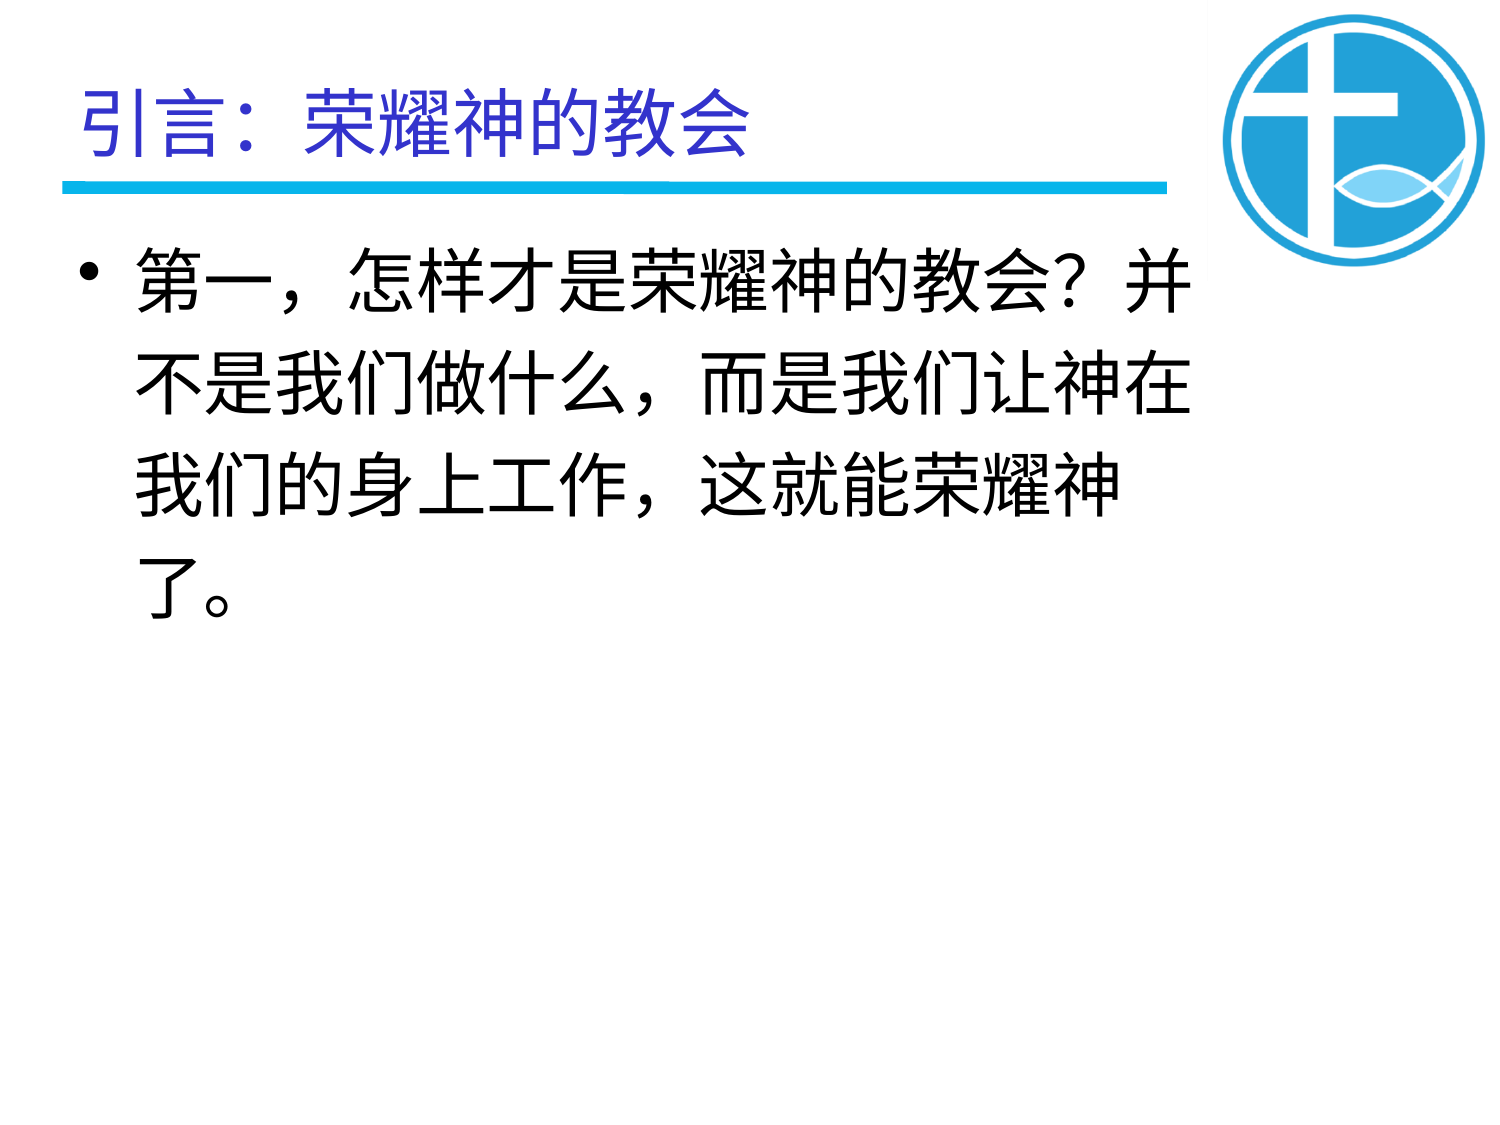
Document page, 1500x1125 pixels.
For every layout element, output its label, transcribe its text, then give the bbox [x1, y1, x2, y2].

text_box 引言：荣耀神的教会 [69, 79, 1130, 175]
text_box 第一，怎样才是荣耀神的教会？并不是我们做什么，而是我们让神在我们的身上工作，这就能荣耀神了。 [69, 212, 1218, 830]
picture [1207, 0, 1500, 281]
